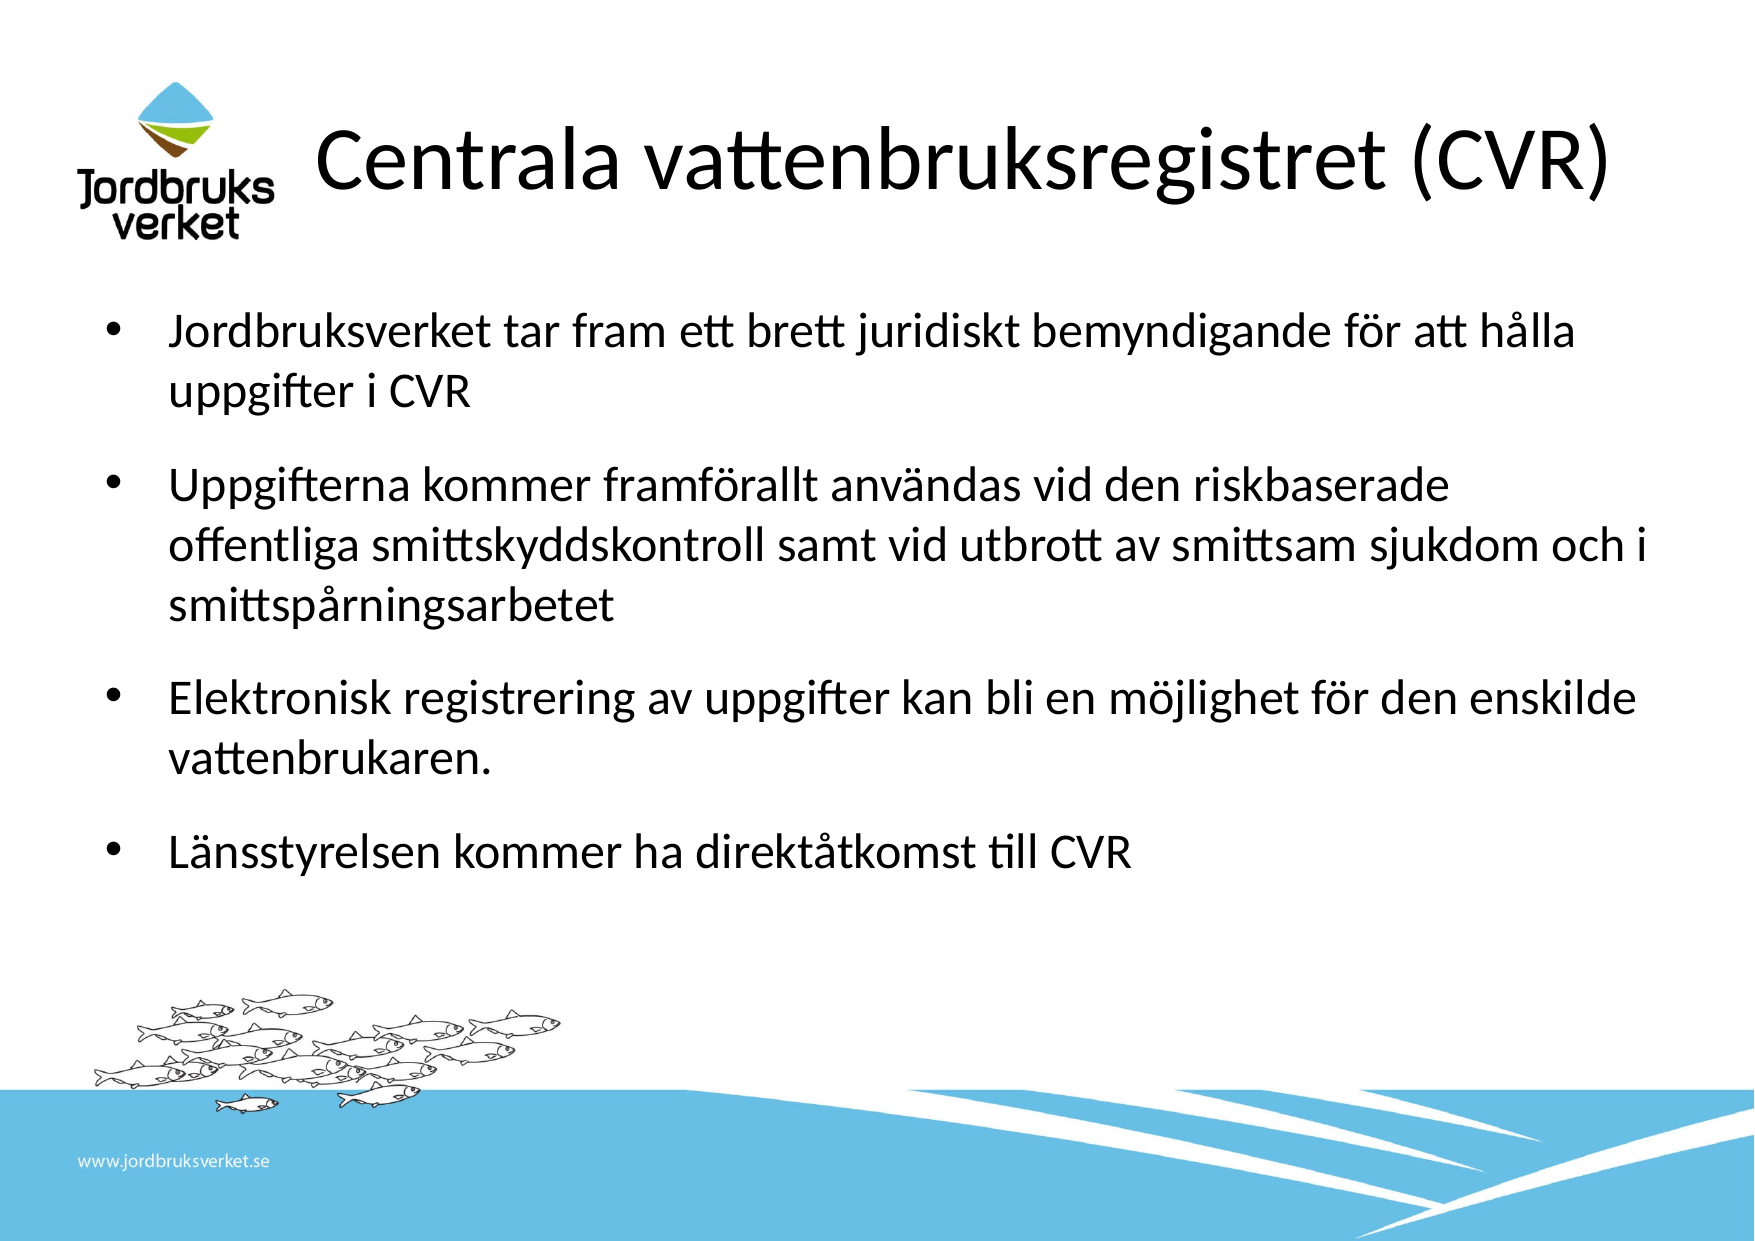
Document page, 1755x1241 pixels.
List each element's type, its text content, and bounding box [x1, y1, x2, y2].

list Jordbruksverket tar fram ett brett juridiskt bemyndigande för att hålla uppgifter i CVR Uppgifterna kommer framförallt användas vid den riskbaserade offentliga smittskyddskontroll samt vid utbrott av smittsam sjukdom och i smittspårningsarbetet Elektronisk registrering av uppgifter kan bli en möjlighet för den enskilde vattenbrukaren. Länsstyrelsen kommer ha direktåtkomst till CVR [87, 289, 1667, 987]
title Centrala vattenbruksregistret (CVR) [262, 49, 1667, 257]
picture [0, 0, 1755, 1241]
